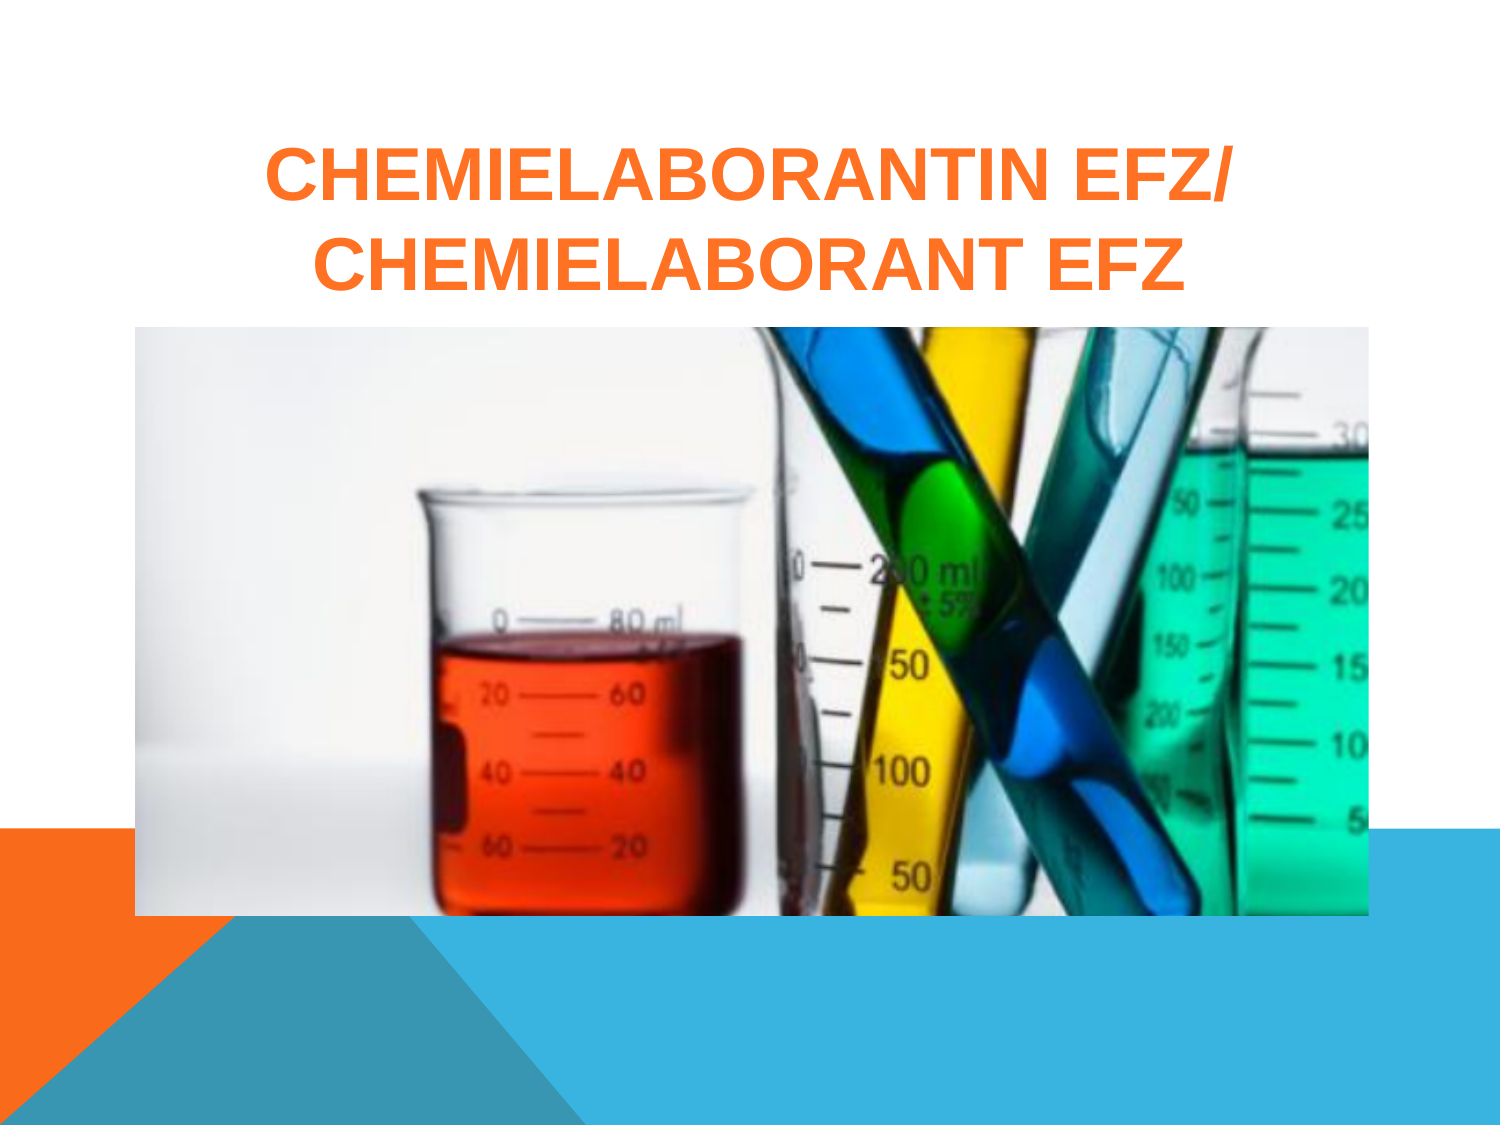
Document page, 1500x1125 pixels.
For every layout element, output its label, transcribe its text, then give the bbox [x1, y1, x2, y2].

title Chemielaborantin EFZ/ Chemielaborant EFZ [132, 133, 1367, 297]
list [134, 327, 1369, 916]
